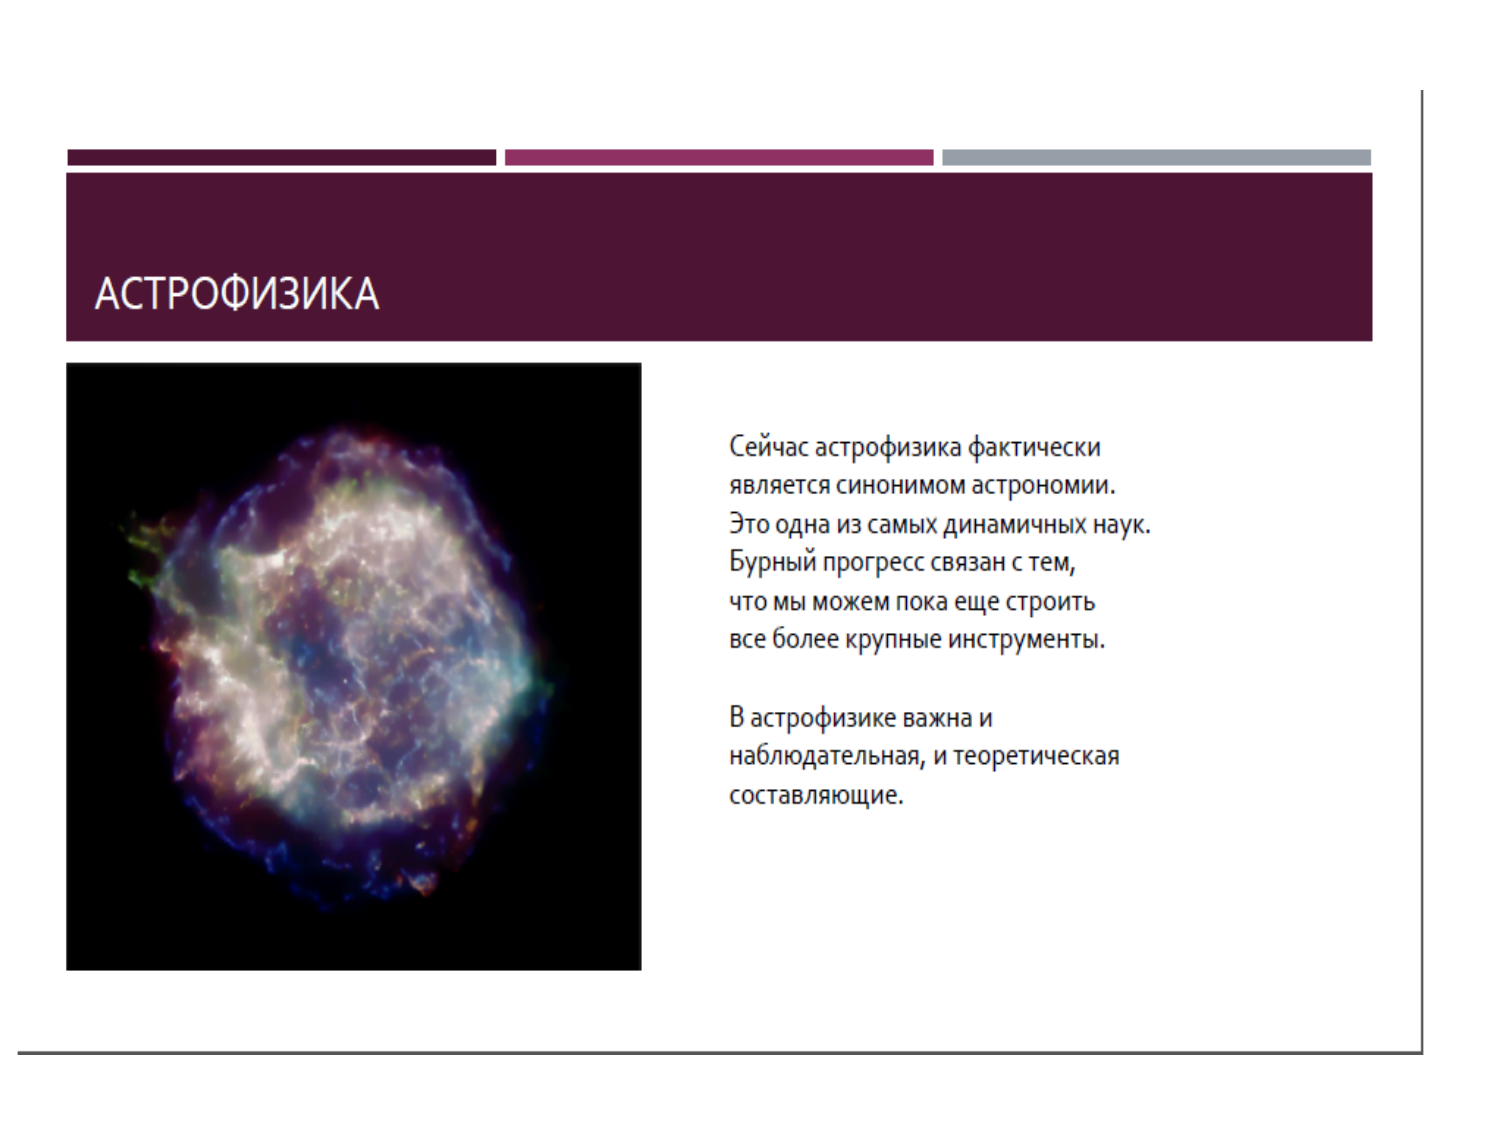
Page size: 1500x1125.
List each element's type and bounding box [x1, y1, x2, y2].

picture [17, 89, 1424, 1056]
